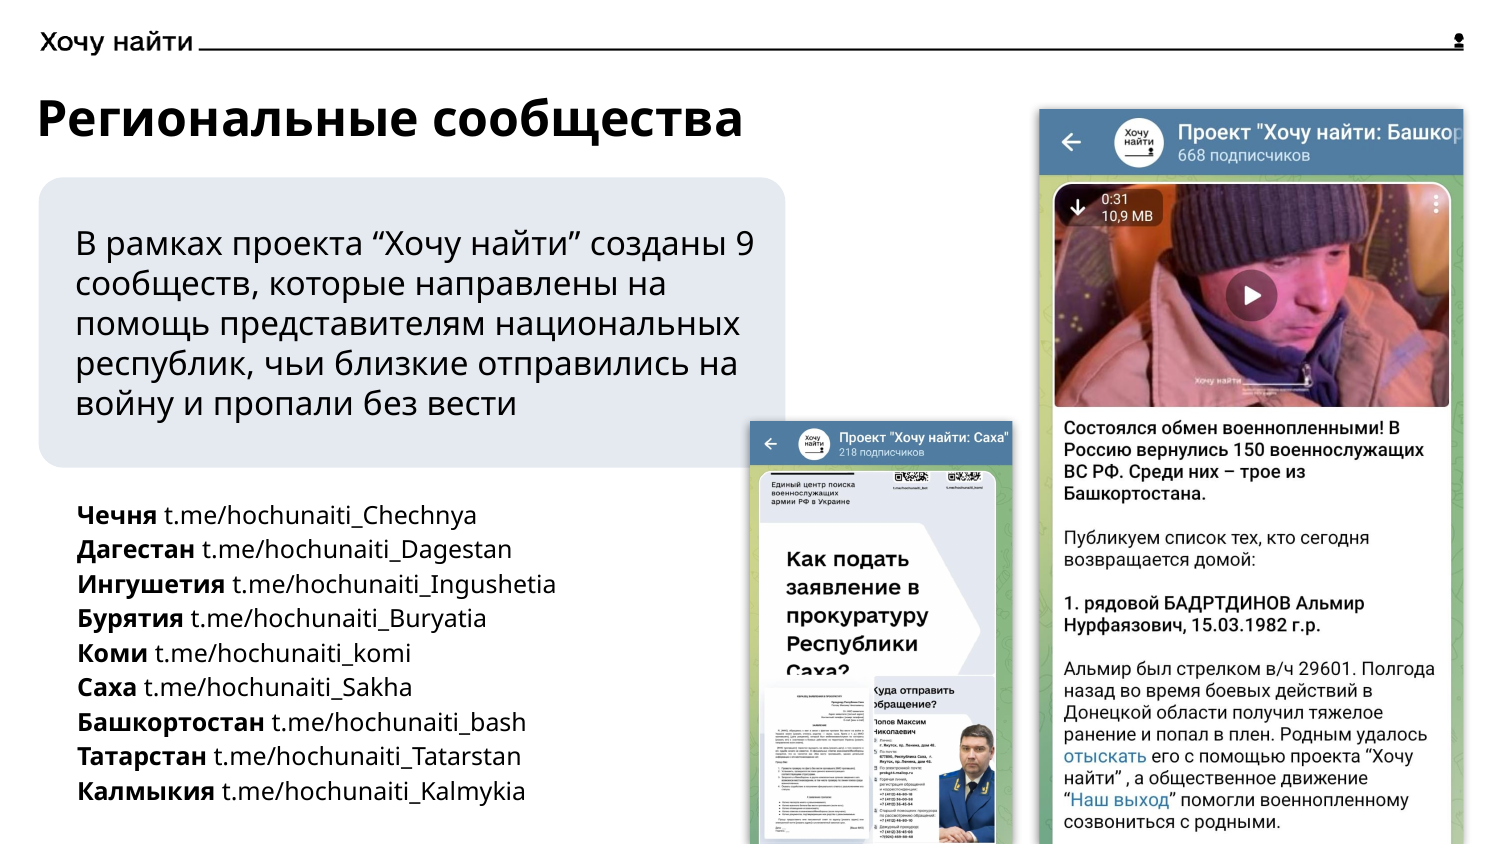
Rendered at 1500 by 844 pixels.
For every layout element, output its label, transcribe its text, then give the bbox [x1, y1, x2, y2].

picture [1038, 108, 1464, 844]
text_box Региональные сообщества [36, 86, 800, 147]
picture [38, 0, 1464, 81]
text_box В рамках проекта “Хочу найти” созданы 9 сообществ, которые направлены на помощь представителям национальных республик, чьи близкие отправились на войну и пропали без вести [60, 207, 777, 483]
picture [749, 421, 1013, 844]
text_box [38, 177, 786, 468]
subtitle Чечня t.me/hochunaiti_Chechnya Дагестан t.me/hochunaiti_Dagestan Ингушетия t.me/hochunaiti_Ingushetia Бурятия t.me/hochunaiti_Buryatia Коми t.me/hochunaiti_komi Саха t.me/hochunaiti_Sakha Башкортостан t.me/hochunaiti_bash Татарстан t.me/hochunaiti_Tatarstan Калмыкия t.me/hochunaiti_Kalmykia [62, 483, 589, 817]
